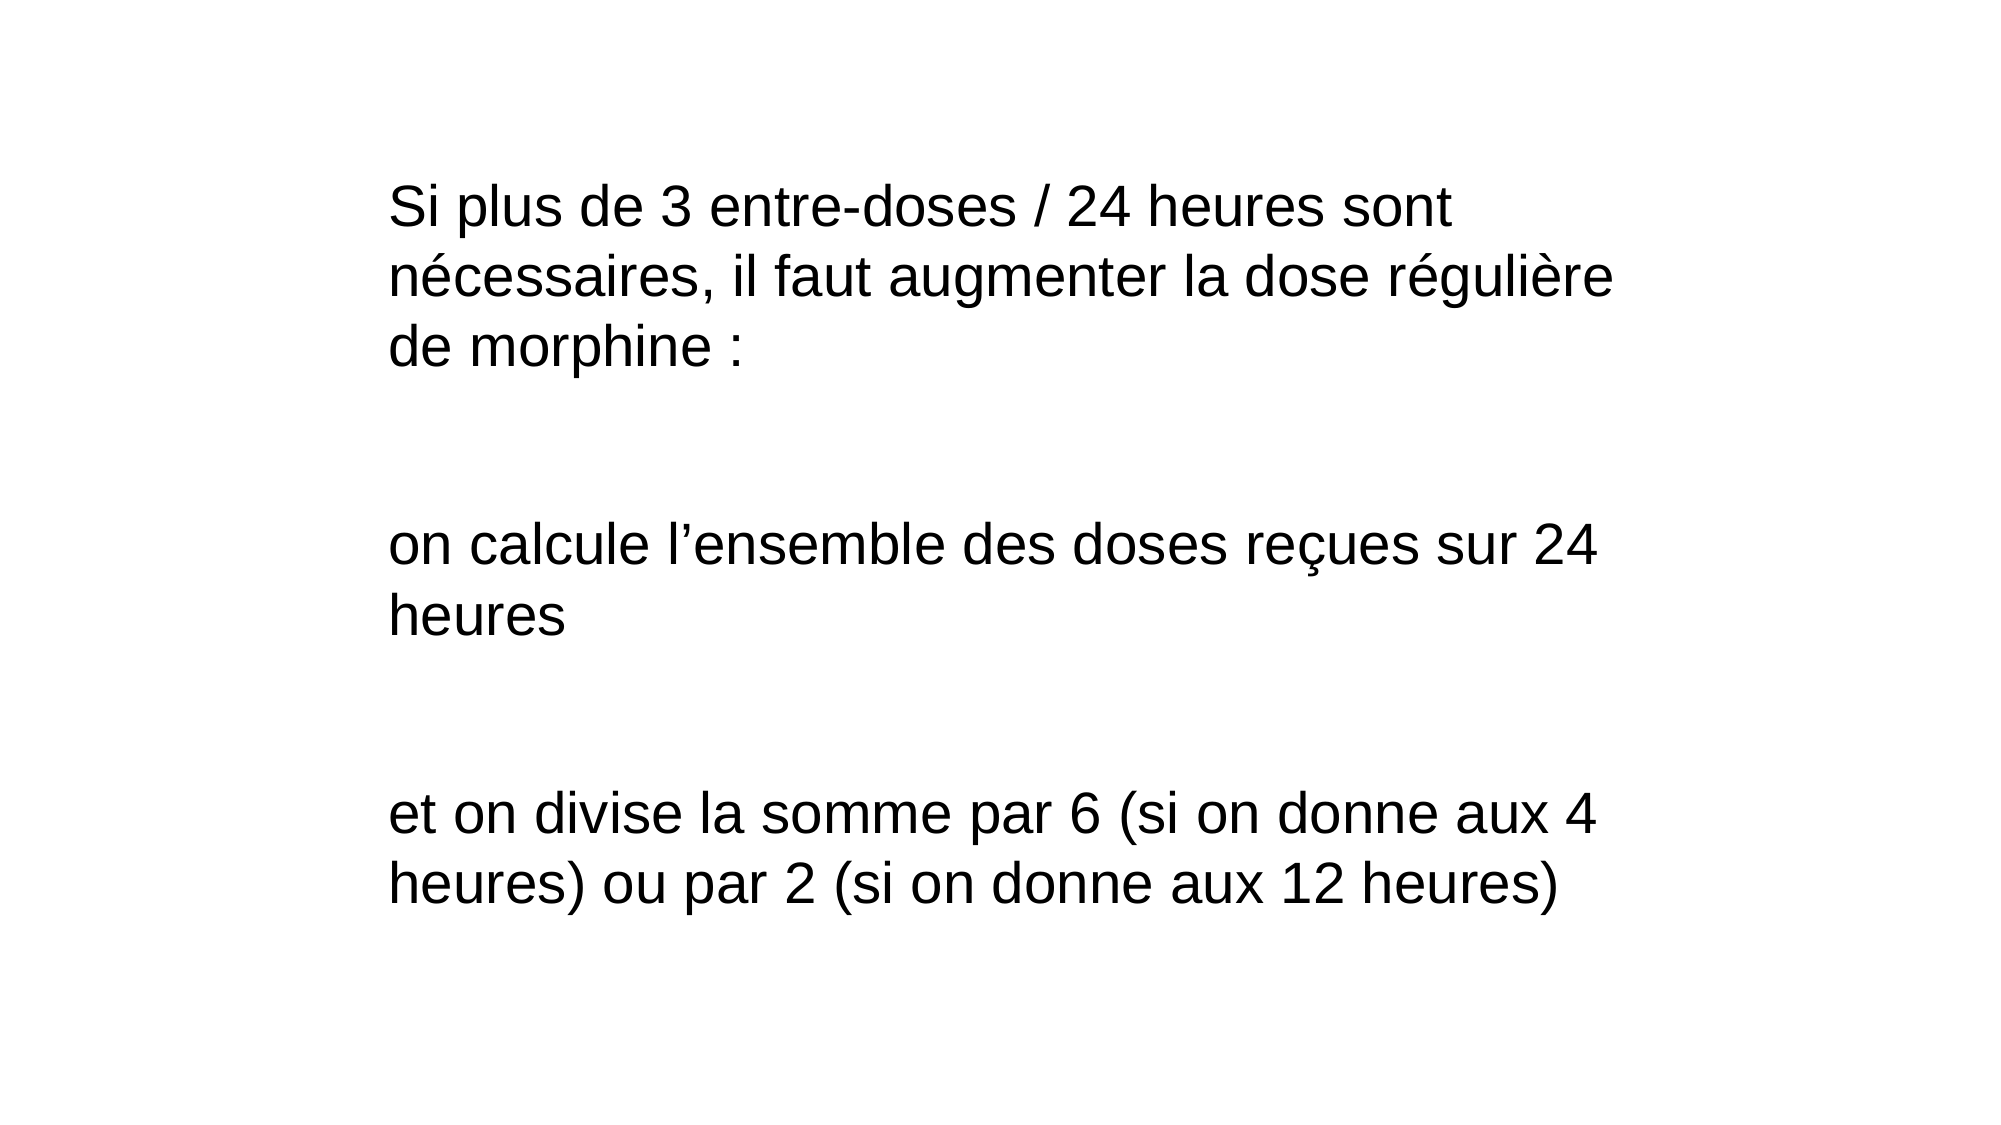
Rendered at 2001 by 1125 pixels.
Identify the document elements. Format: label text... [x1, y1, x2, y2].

text_box Si plus de 3 entre-doses / 24 heures sont nécessaires, il faut augmenter la dose régulière de morphine : on calcule l’ensemble des doses reçues sur 24 heures et on divise la somme par 6 (si on donne aux 4 heures) ou par 2 (si on donne aux 12 heures) [373, 160, 1674, 923]
